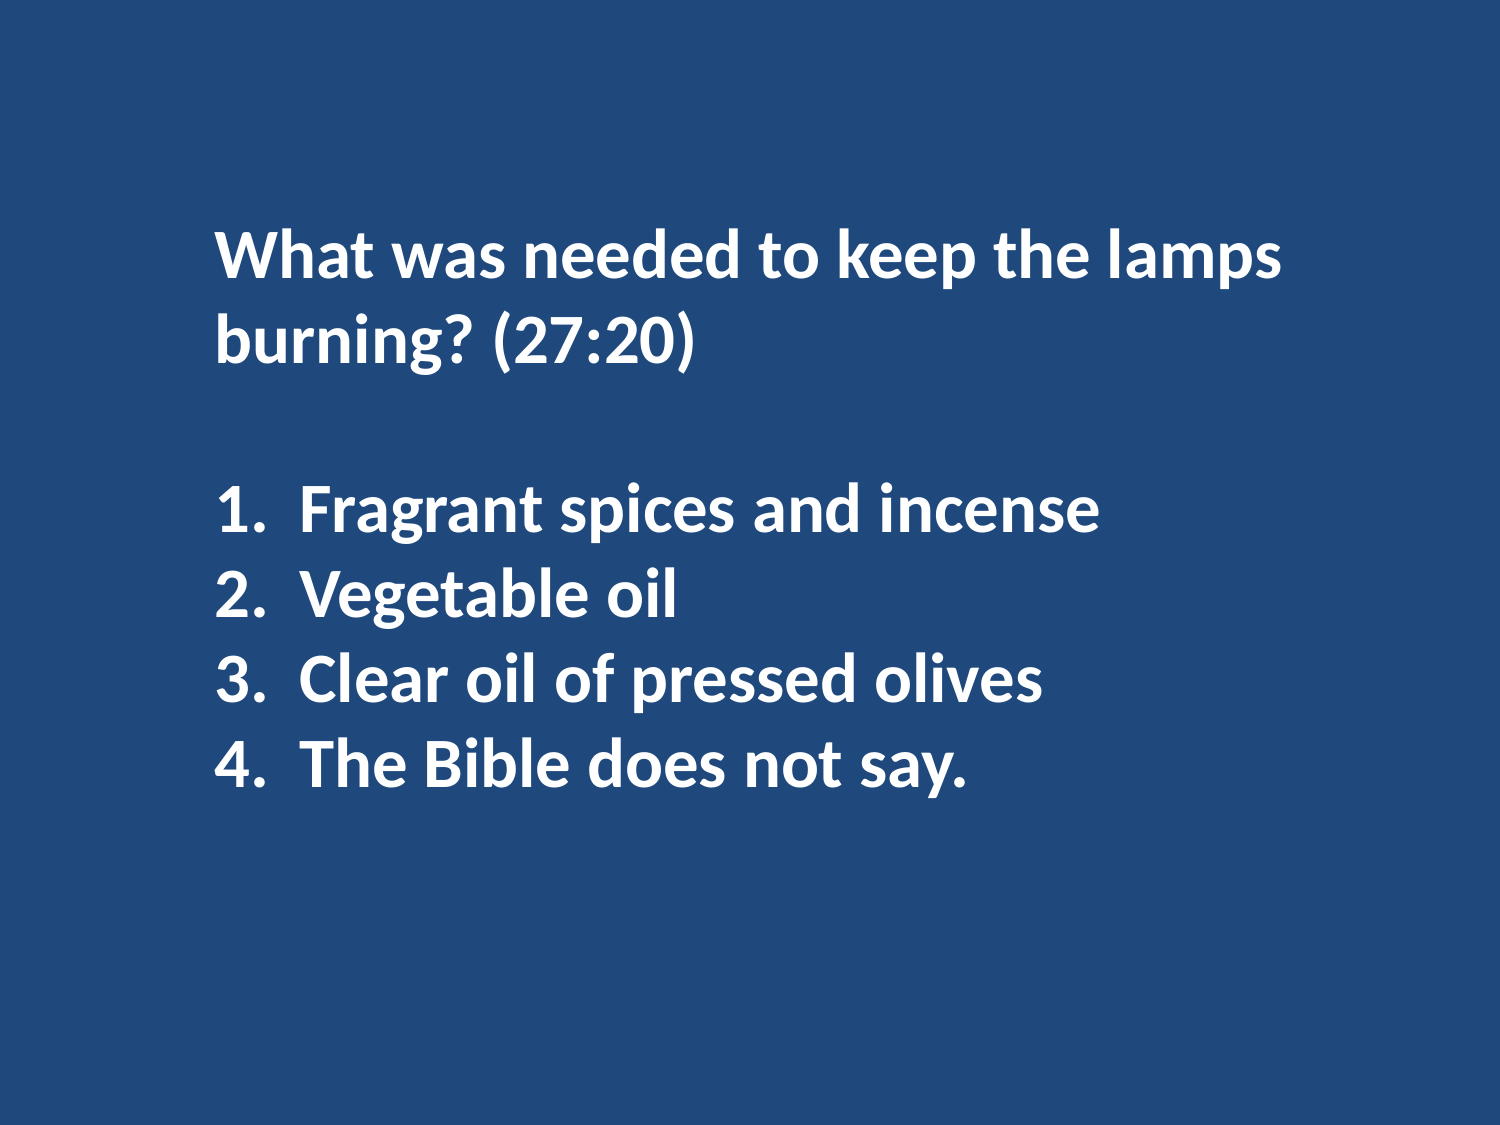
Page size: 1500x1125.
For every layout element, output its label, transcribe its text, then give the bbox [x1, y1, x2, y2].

text_box What was needed to keep the lamps burning? (27:20) Fragrant spices and incense Vegetable oil Clear oil of pressed olives The Bible does not say. [200, 199, 1300, 810]
